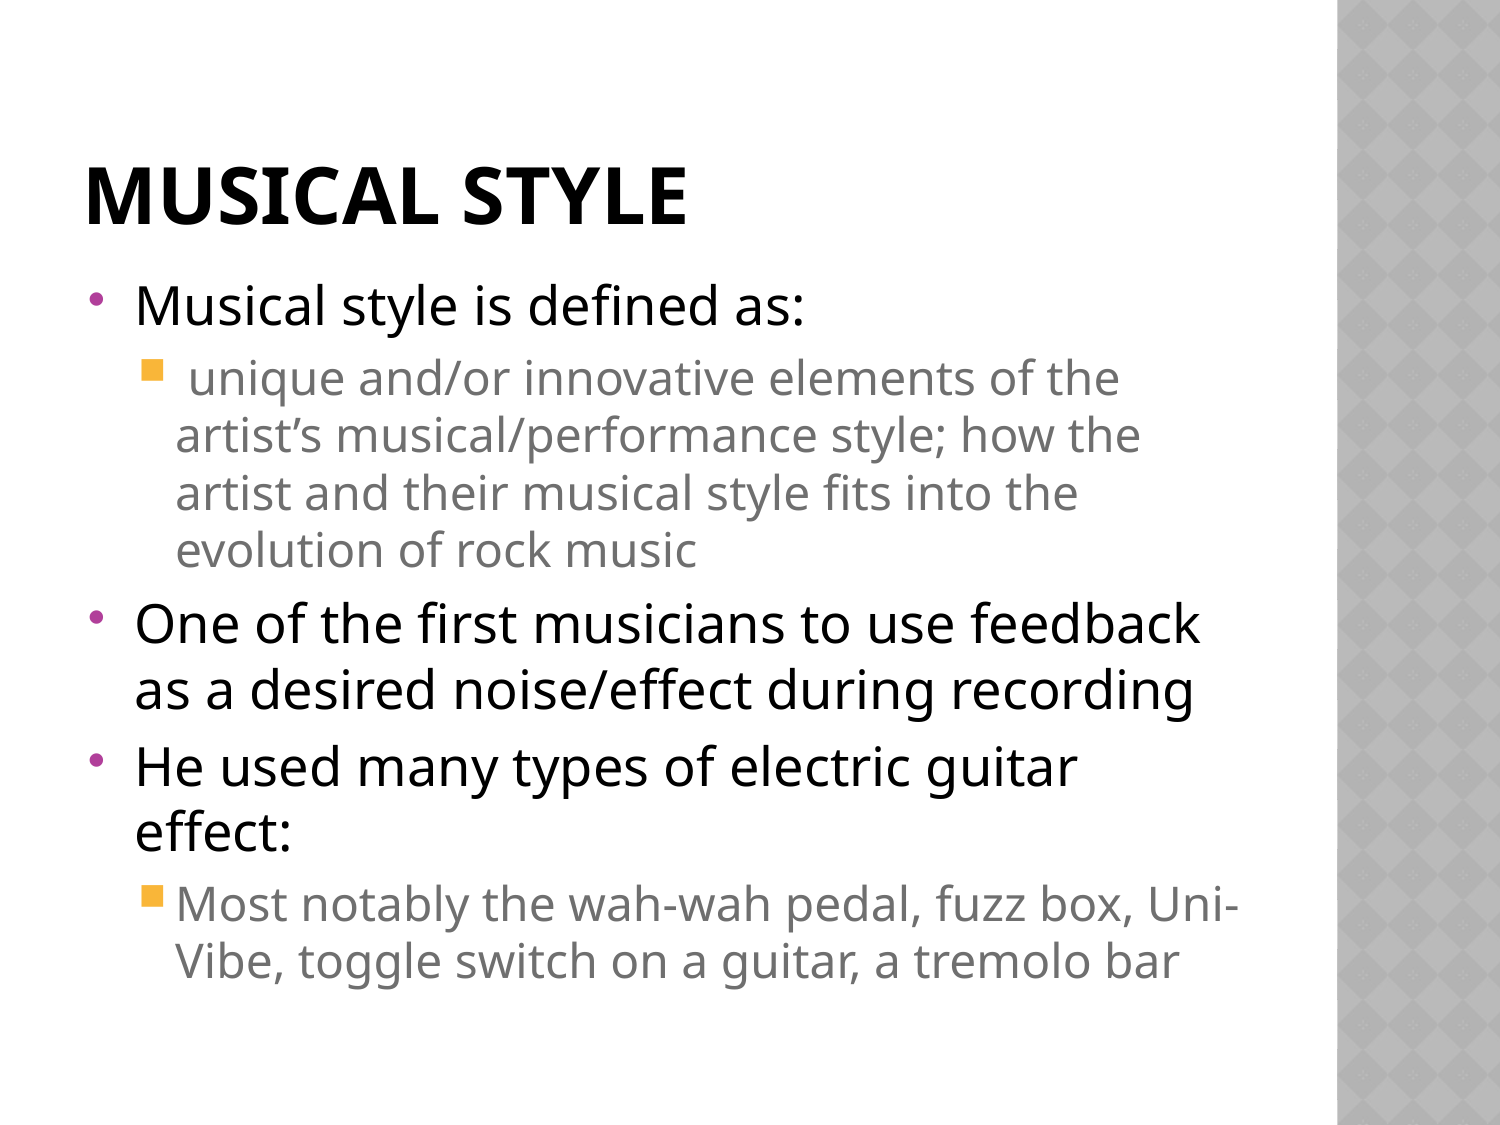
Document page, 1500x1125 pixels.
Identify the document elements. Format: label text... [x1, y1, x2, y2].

title Musical style [75, 52, 1263, 240]
list Musical style is defined as: unique and/or innovative elements of the artist’s musical/performance style; how the artist and their musical style fits into the evolution of rock music One of the first musicians to use feedback as a desired noise/effect during recording He used many types of electric guitar effect: Most notably the wah-wah pedal, fuzz box, Uni-Vibe, toggle switch on a guitar, a tremolo bar [75, 264, 1263, 1059]
